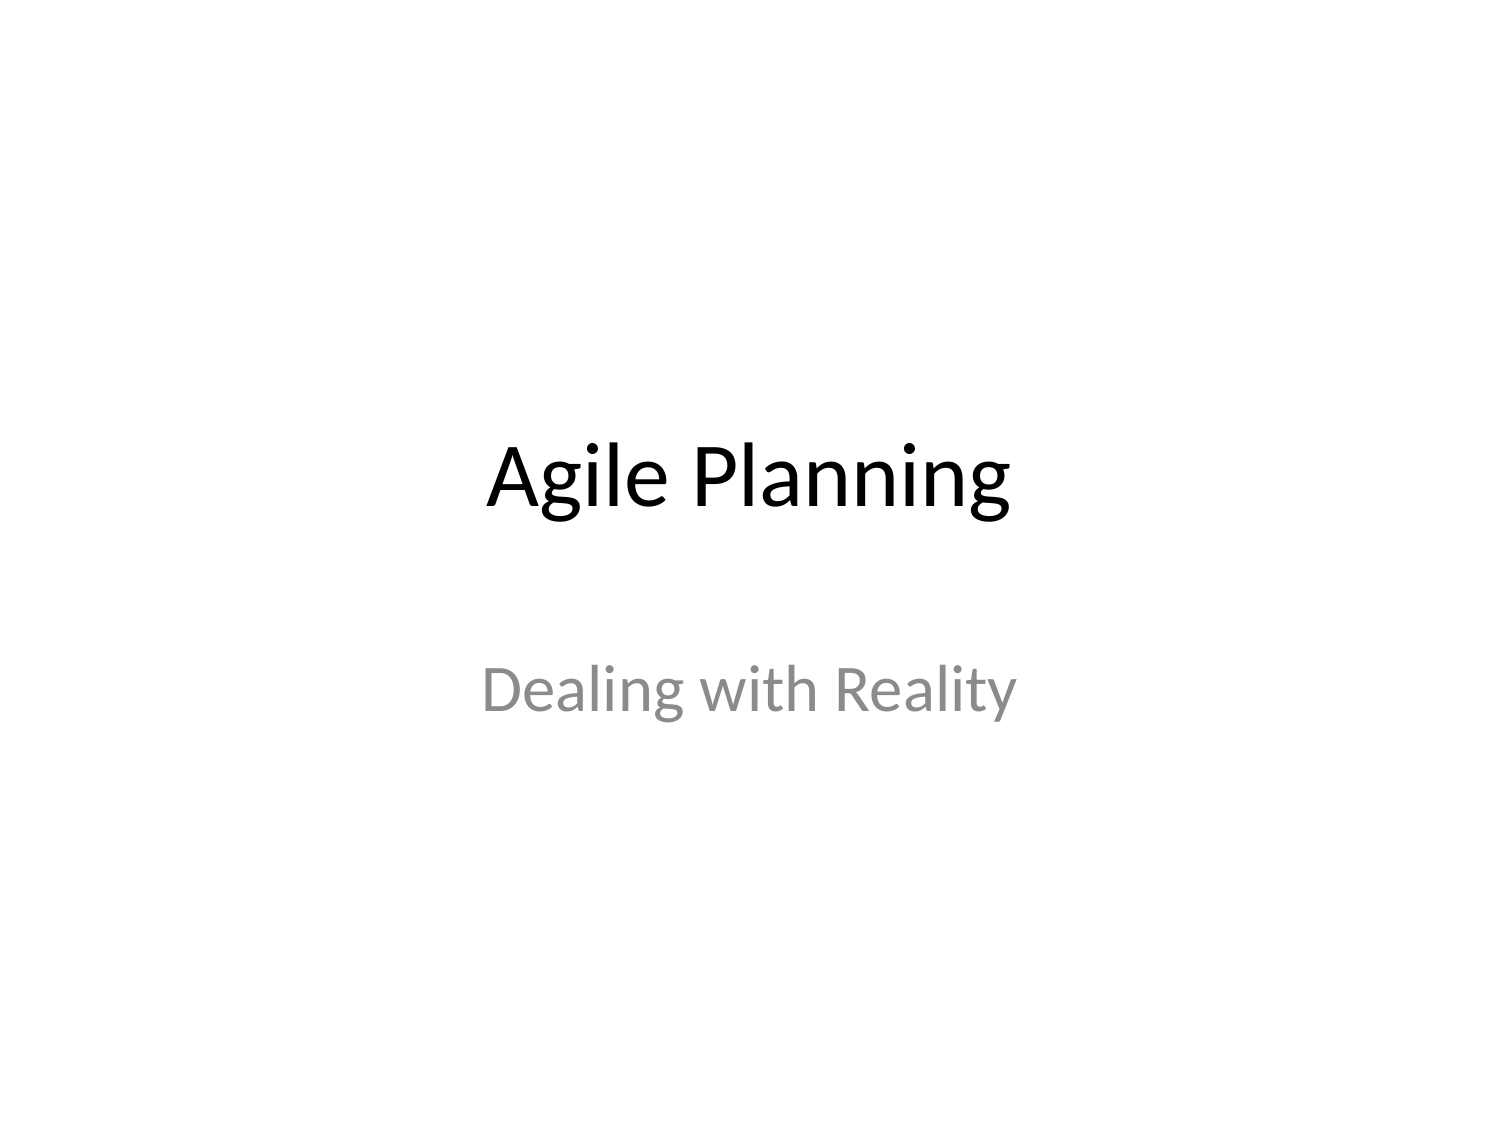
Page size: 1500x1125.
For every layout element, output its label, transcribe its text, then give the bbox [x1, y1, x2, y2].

subtitle Dealing with Reality [225, 637, 1275, 925]
title Agile Planning [112, 349, 1388, 591]
